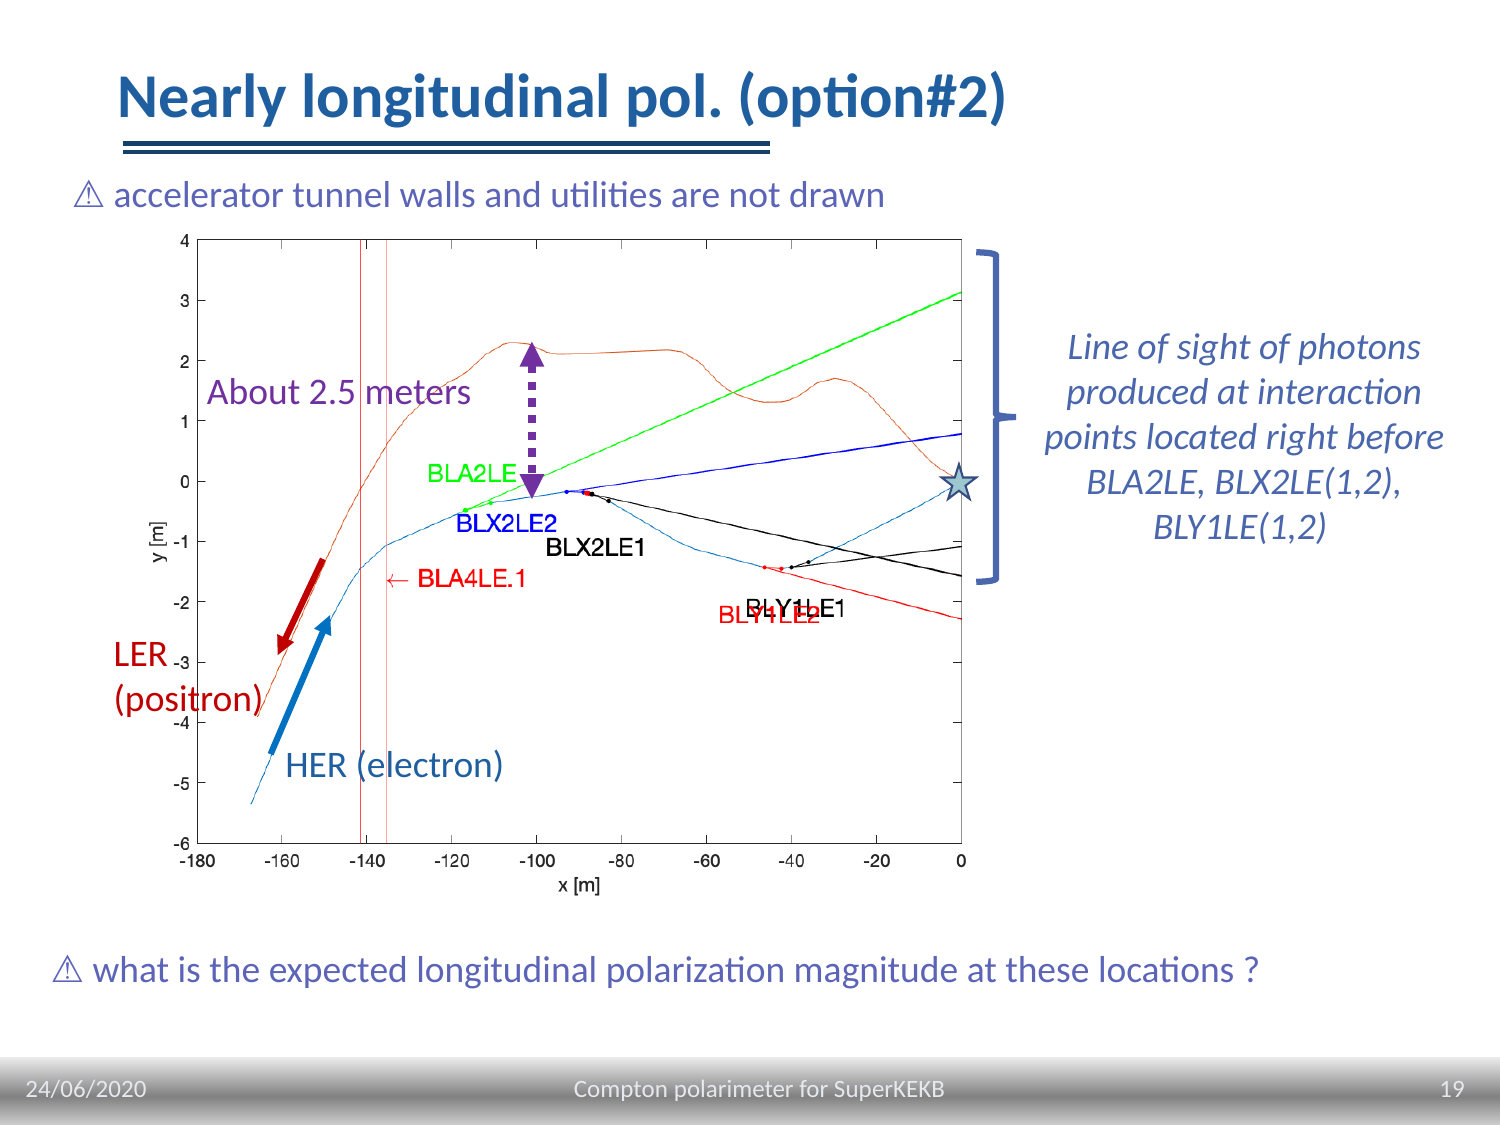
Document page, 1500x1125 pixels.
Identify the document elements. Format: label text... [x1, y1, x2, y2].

text_box ⚠️ accelerator tunnel walls and utilities are not drawn [57, 162, 1314, 223]
picture [68, 184, 1055, 924]
text_box Line of sight of photons produced at interaction points located right before BLA2LE, BLX2LE(1,2), BLY1LE(1,2) [1055, 314, 1468, 554]
footer Compton polarimeter for SuperKEKB [288, 1057, 1231, 1118]
title Nearly longitudinal pol. (option#2) [102, 55, 1397, 140]
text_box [270, 615, 331, 755]
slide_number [10, 1057, 196, 1118]
slide_number 19 [1313, 1057, 1480, 1118]
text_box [277, 558, 323, 656]
text_box ⚠️ what is the expected longitudinal polarization magnitude at these locations ? [35, 937, 1484, 998]
